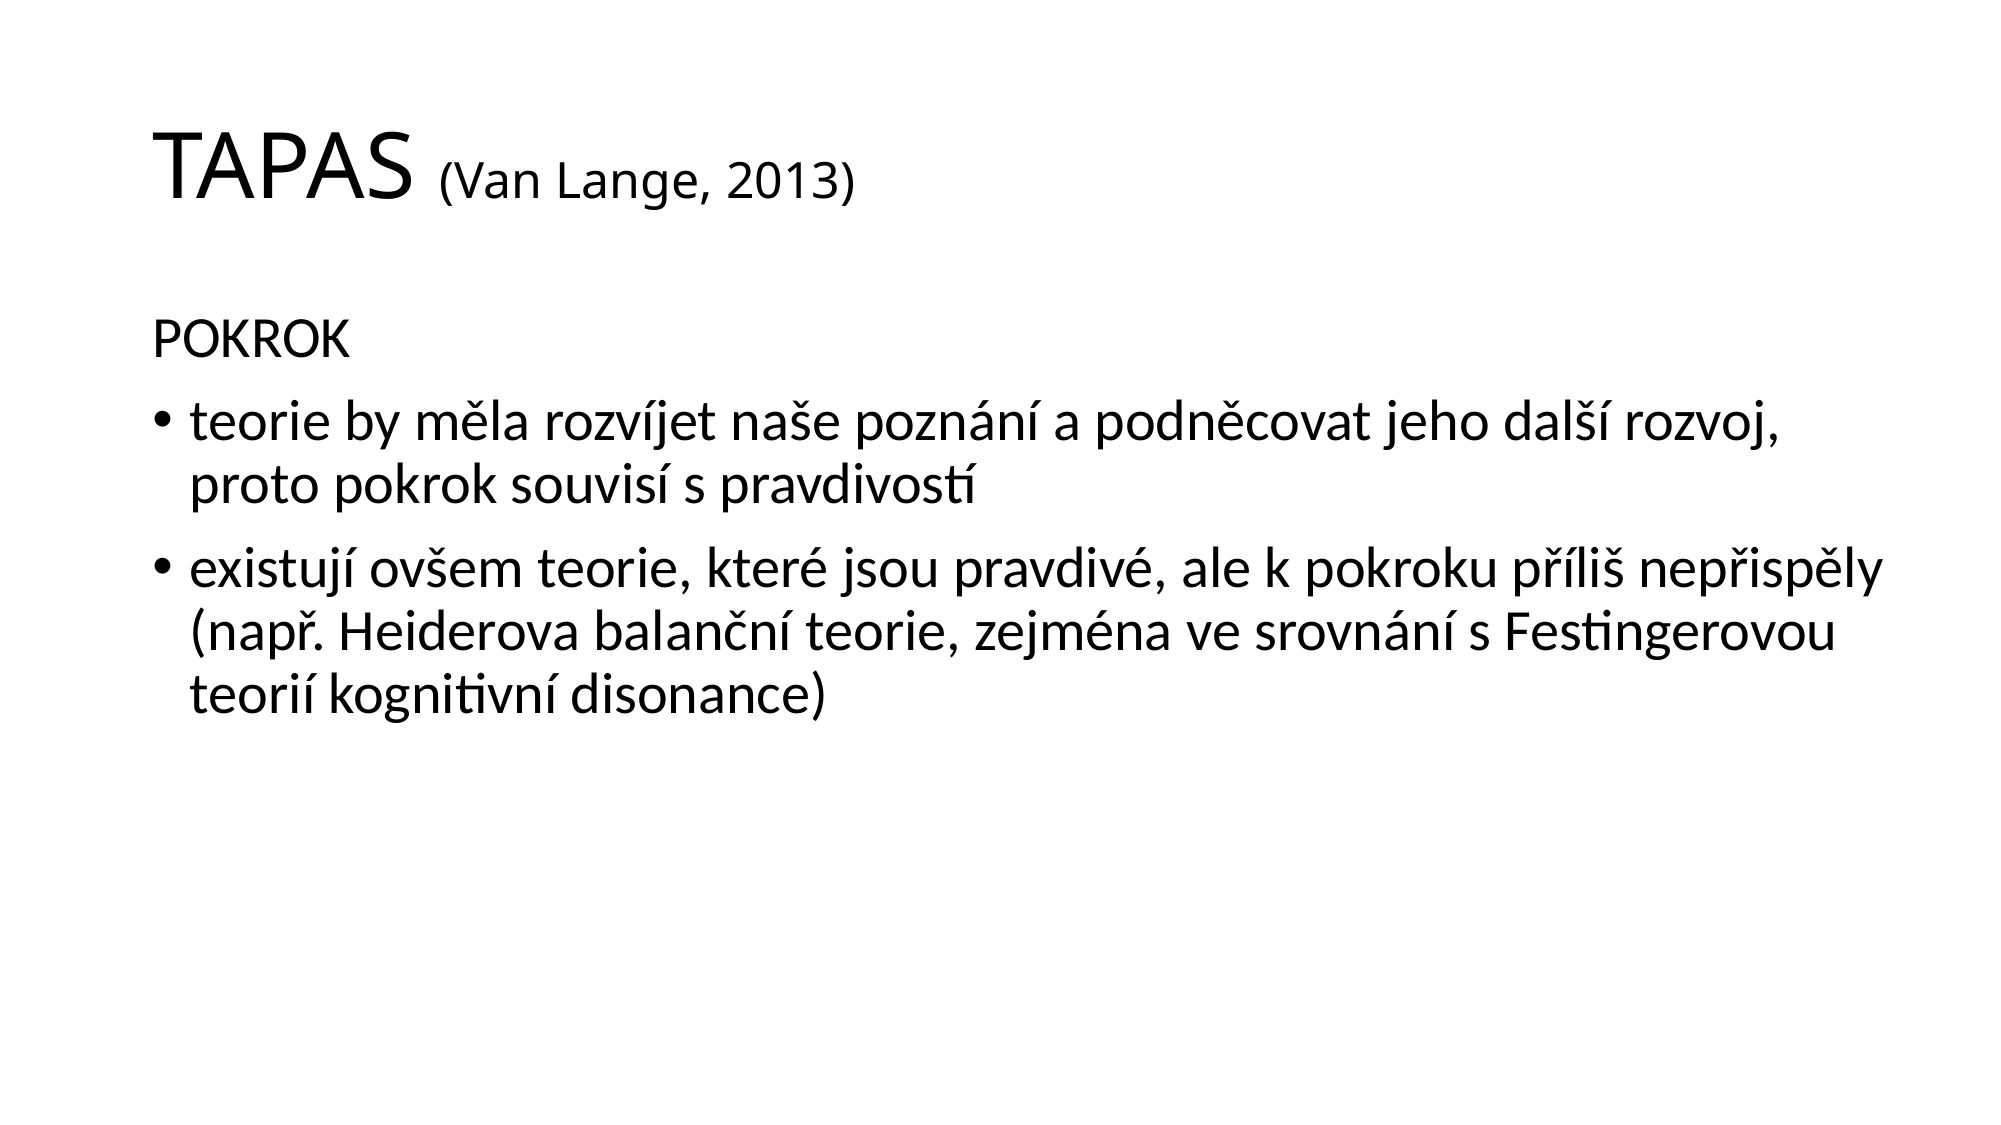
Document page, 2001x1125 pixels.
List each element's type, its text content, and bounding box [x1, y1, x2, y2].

list POKROK teorie by měla rozvíjet naše poznání a podněcovat jeho další rozvoj, proto pokrok souvisí s pravdivostí existují ovšem teorie, které jsou pravdivé, ale k pokroku příliš nepřispěly (např. Heiderova balanční teorie, zejména ve srovnání s Festingerovou teorií kognitivní disonance) [137, 299, 1936, 1080]
title TAPAS (Van Lange, 2013) [137, 59, 1863, 278]
